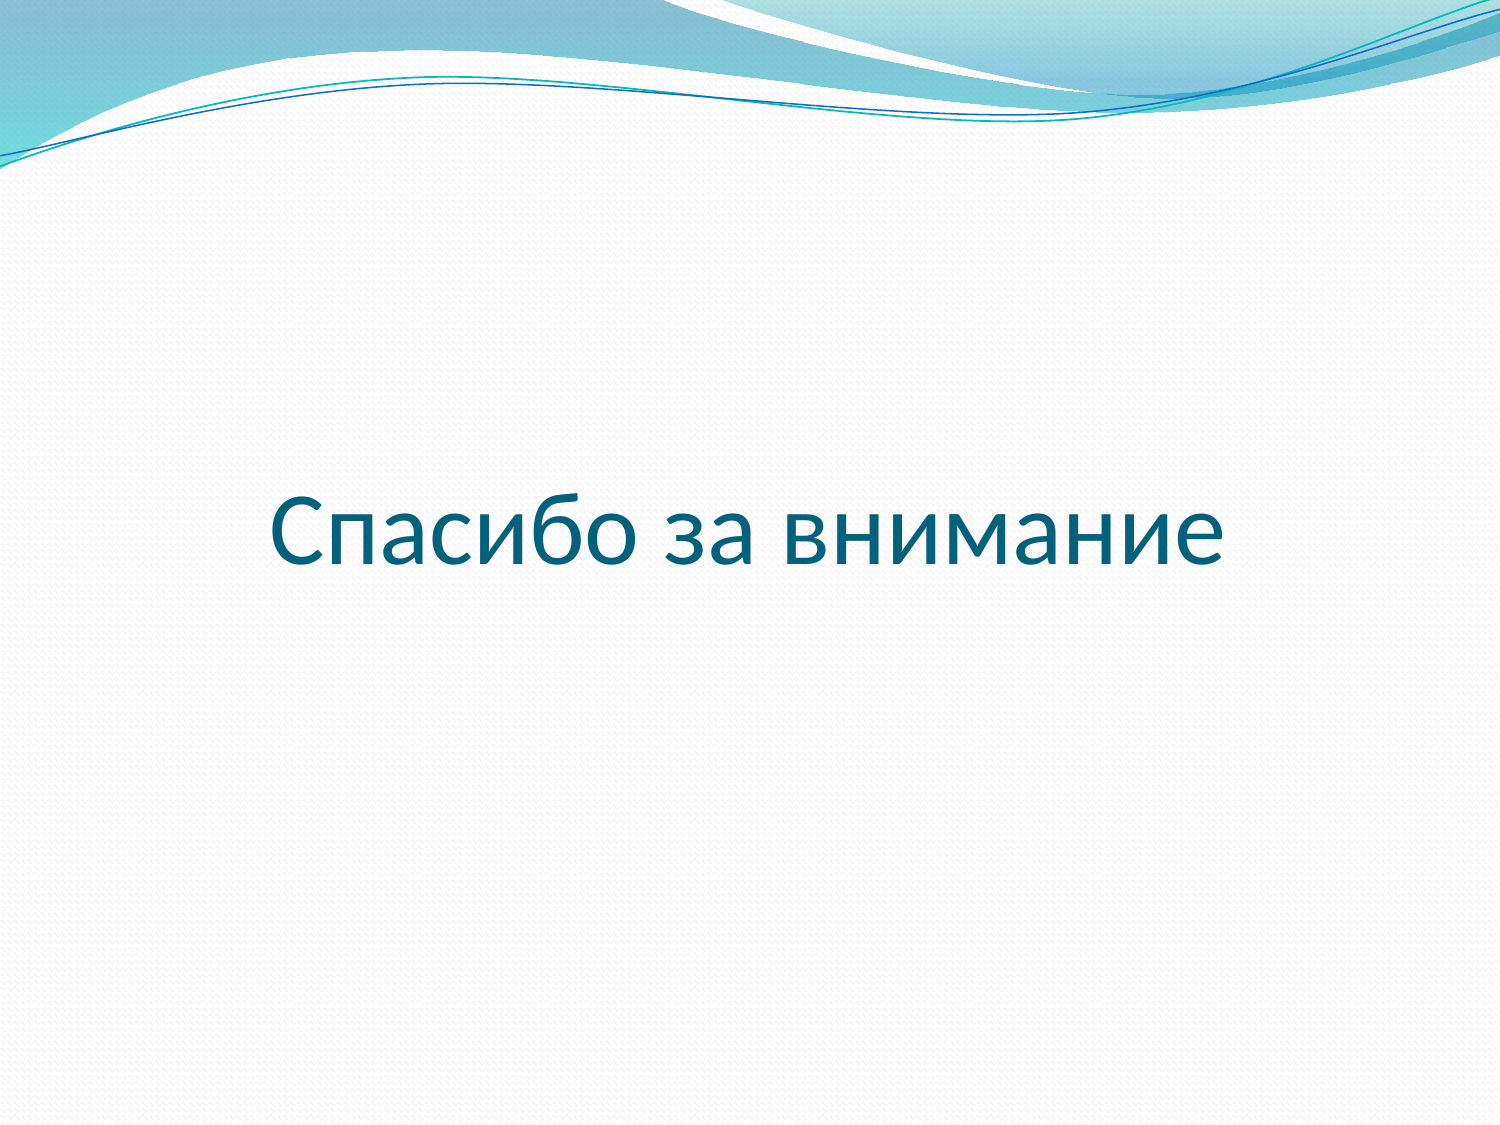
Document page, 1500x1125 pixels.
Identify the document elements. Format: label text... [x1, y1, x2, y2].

title Спасибо за внимание [269, 398, 1313, 586]
